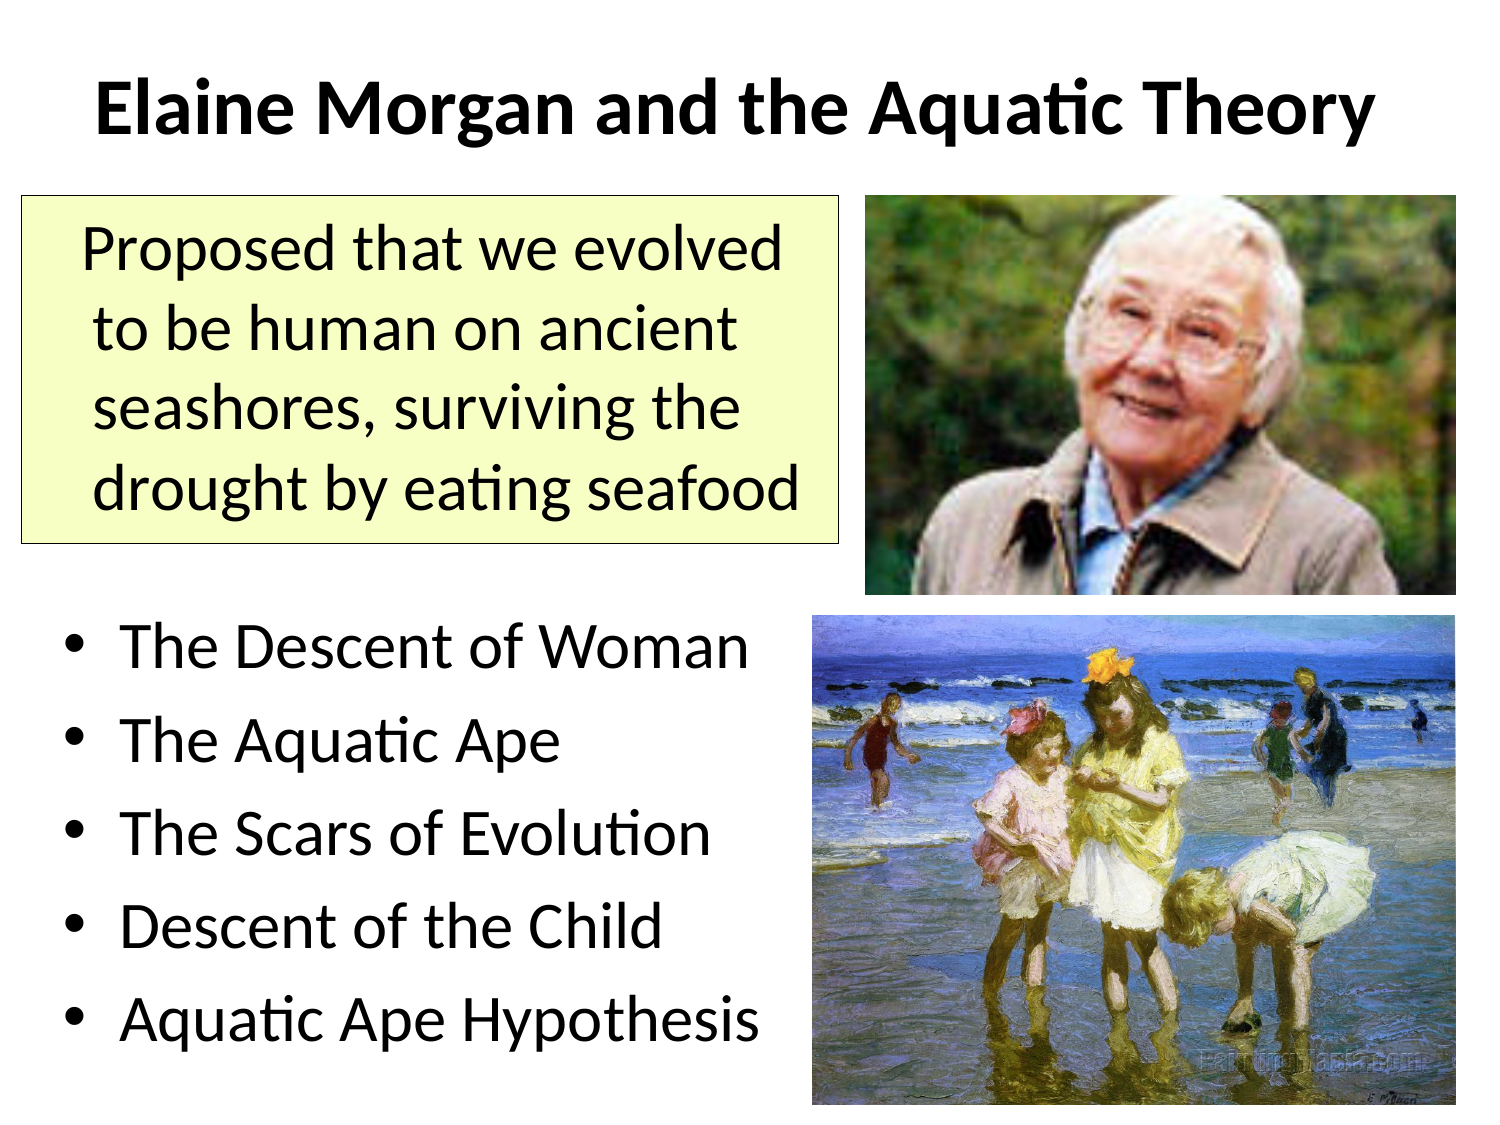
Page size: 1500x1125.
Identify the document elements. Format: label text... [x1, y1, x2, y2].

title Elaine Morgan and the Aquatic Theory [23, 8, 1449, 196]
list The Descent of Woman The Aquatic Ape The Scars of Evolution Descent of the Child Aquatic Ape Hypothesis [48, 594, 839, 1125]
text_box Proposed that we evolved to be human on ancient seashores, surviving the drought by eating seafood [21, 195, 839, 544]
picture [864, 195, 1457, 595]
picture [812, 615, 1456, 1105]
